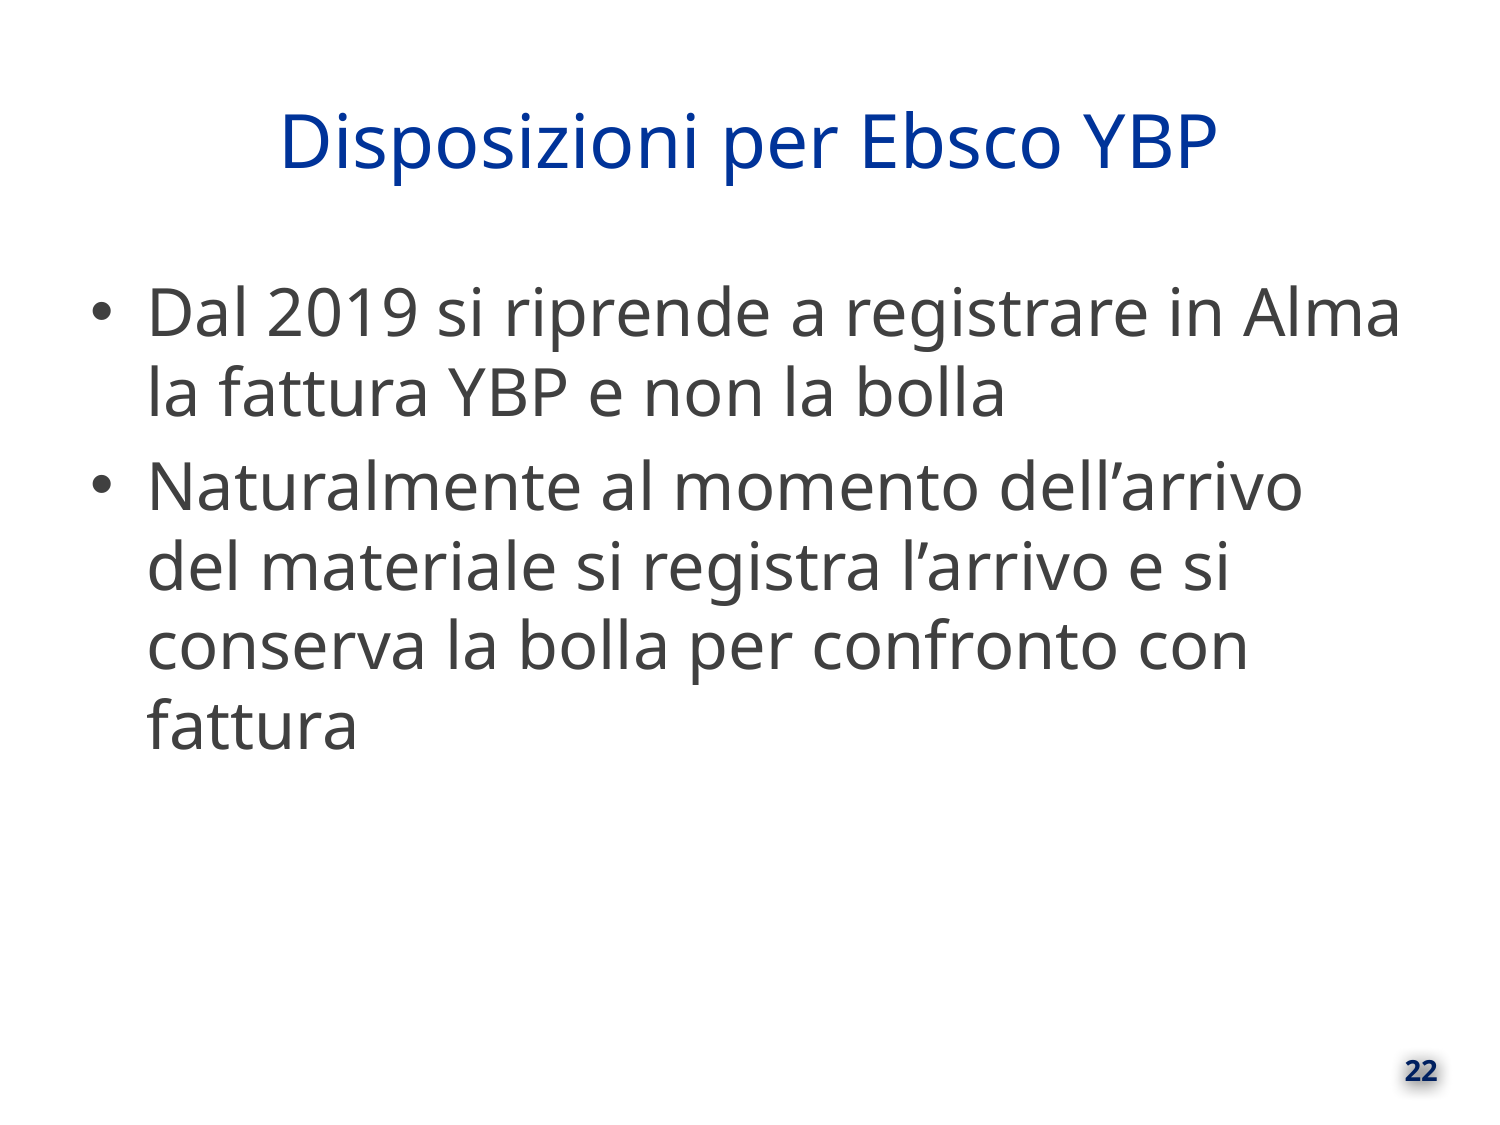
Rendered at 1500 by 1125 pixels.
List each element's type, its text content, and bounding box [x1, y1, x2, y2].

title Disposizioni per Ebsco YBP [75, 45, 1425, 233]
slide_number 22 [1371, 1042, 1454, 1103]
list Dal 2019 si riprende a registrare in Alma la fattura YBP e non la bolla Naturalmente al momento dell’arrivo del materiale si registra l’arrivo e si conserva la bolla per confronto con fattura [75, 262, 1425, 1005]
